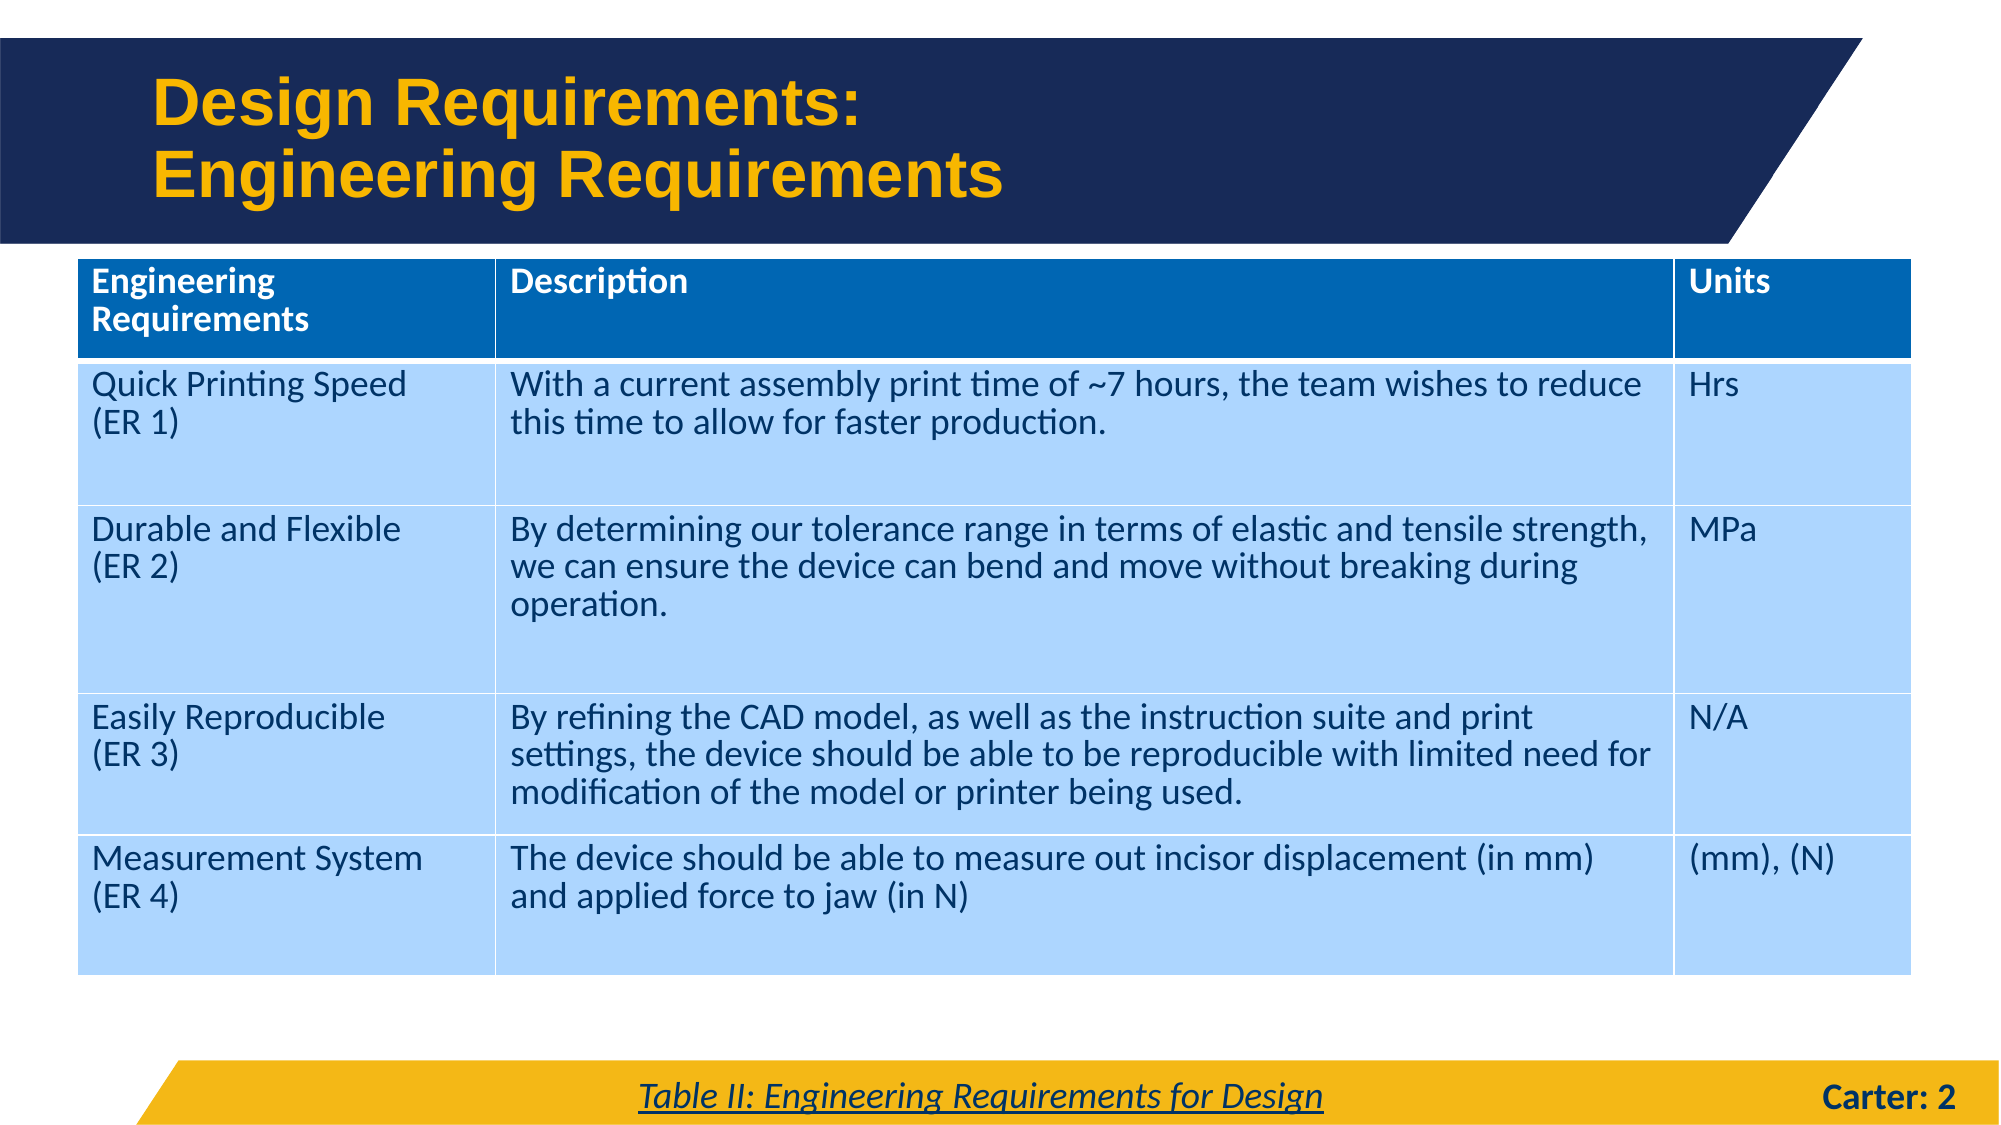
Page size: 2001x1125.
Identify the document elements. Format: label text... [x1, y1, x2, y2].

table_cell MPa [1675, 506, 1911, 693]
text_box Table II: Engineering Requirements for Design [623, 1063, 1378, 1124]
table_cell N/A [1675, 694, 1911, 834]
table_cell The device should be able to measure out incisor displacement (in mm) and applied force to jaw (in N) [496, 836, 1673, 975]
picture [0, 38, 1863, 244]
table_cell By determining our tolerance range in terms of elastic and tensile strength, we can ensure the device can bend and move without breaking during operation. [496, 506, 1673, 693]
table_cell Hrs [1675, 364, 1911, 505]
table_cell Durable and Flexible (ER 2) [78, 506, 495, 693]
table_cell Quick Printing Speed (ER 1) [78, 364, 495, 505]
table_header Engineering Requirements [78, 259, 495, 358]
table_cell Measurement System (ER 4) [78, 836, 495, 975]
text_box Carter: 2 [1807, 1064, 2000, 1125]
table_header Units [1675, 259, 1911, 358]
picture [136, 1060, 1999, 1125]
list [40, 268, 1725, 1034]
table_header Description [496, 259, 1673, 358]
table_cell By refining the CAD model, as well as the instruction suite and print settings, the device should be able to be reproducible with limited need for modification of the model or printer being used. [496, 694, 1673, 834]
table_cell Easily Reproducible (ER 3) [78, 694, 495, 834]
title Design Requirements: Engineering Requirements [137, 59, 1863, 221]
table_cell (mm), (N) [1675, 836, 1911, 975]
table_cell With a current assembly print time of ~7 hours, the team wishes to reduce this time to allow for faster production. [496, 364, 1673, 505]
